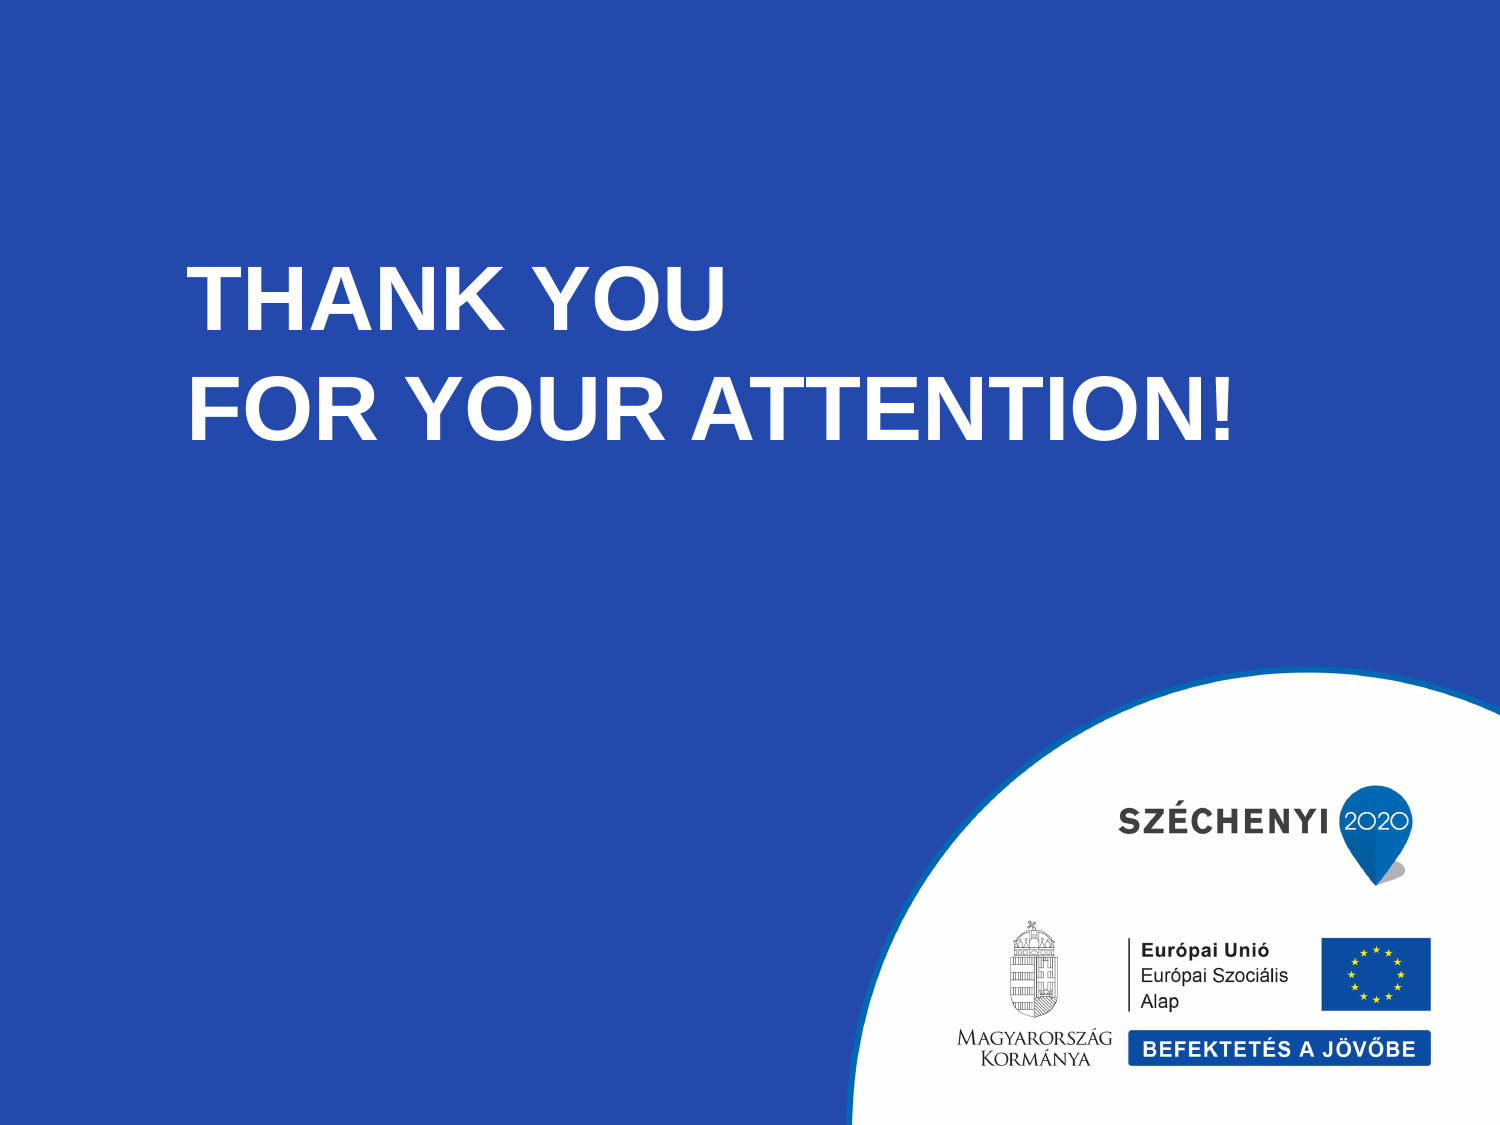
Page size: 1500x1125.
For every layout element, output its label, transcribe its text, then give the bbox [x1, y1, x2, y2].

picture [0, 0, 1500, 1125]
title Thank you for your attention! [171, 231, 1376, 634]
